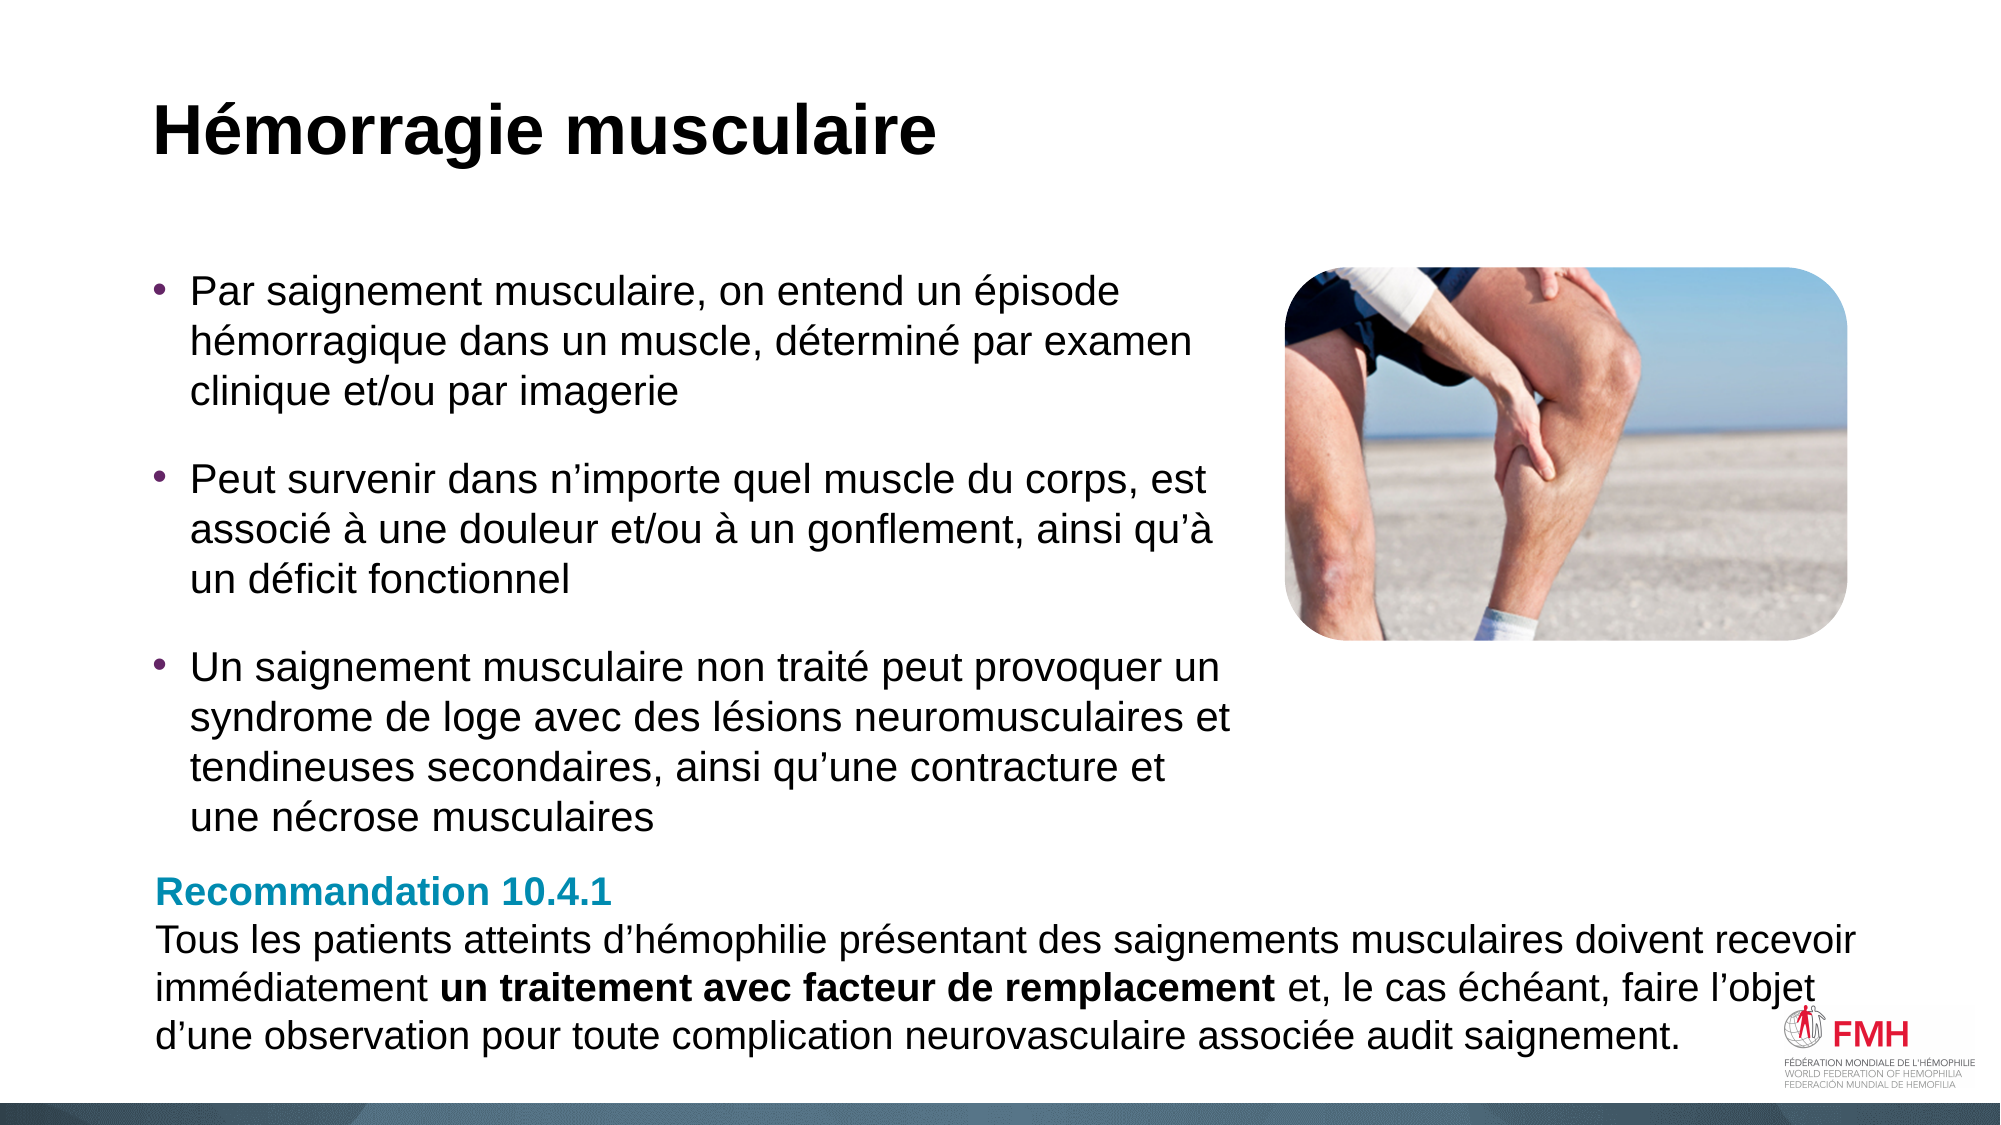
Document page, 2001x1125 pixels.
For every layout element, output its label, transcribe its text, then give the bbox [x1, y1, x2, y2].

text_box Recommandation 10.4.1 Tous les patients atteints d’hémophilie présentant des saignements musculaires doivent recevoir immédiatement un traitement avec facteur de remplacement et, le cas échéant, faire l’objet d’une observation pour toute complication neurovasculaire associée audit saignement. [140, 857, 1889, 1114]
list Par saignement musculaire, on entend un épisode hémorragique dans un muscle, déterminé par examen clinique et/ou par imagerie Peut survenir dans n’importe quel muscle du corps, est associé à une douleur et/ou à un gonflement, ainsi qu’à un déficit fonctionnel Un saignement musculaire non traité peut provoquer un syndrome de loge avec des lésions neuromusculaires et tendineuses secondaires, ainsi qu’une contracture et une nécrose musculaires [137, 256, 1261, 1014]
picture [1889, 1005, 1975, 1088]
picture [1284, 267, 1848, 641]
title Hémorragie musculaire [137, 36, 1863, 216]
